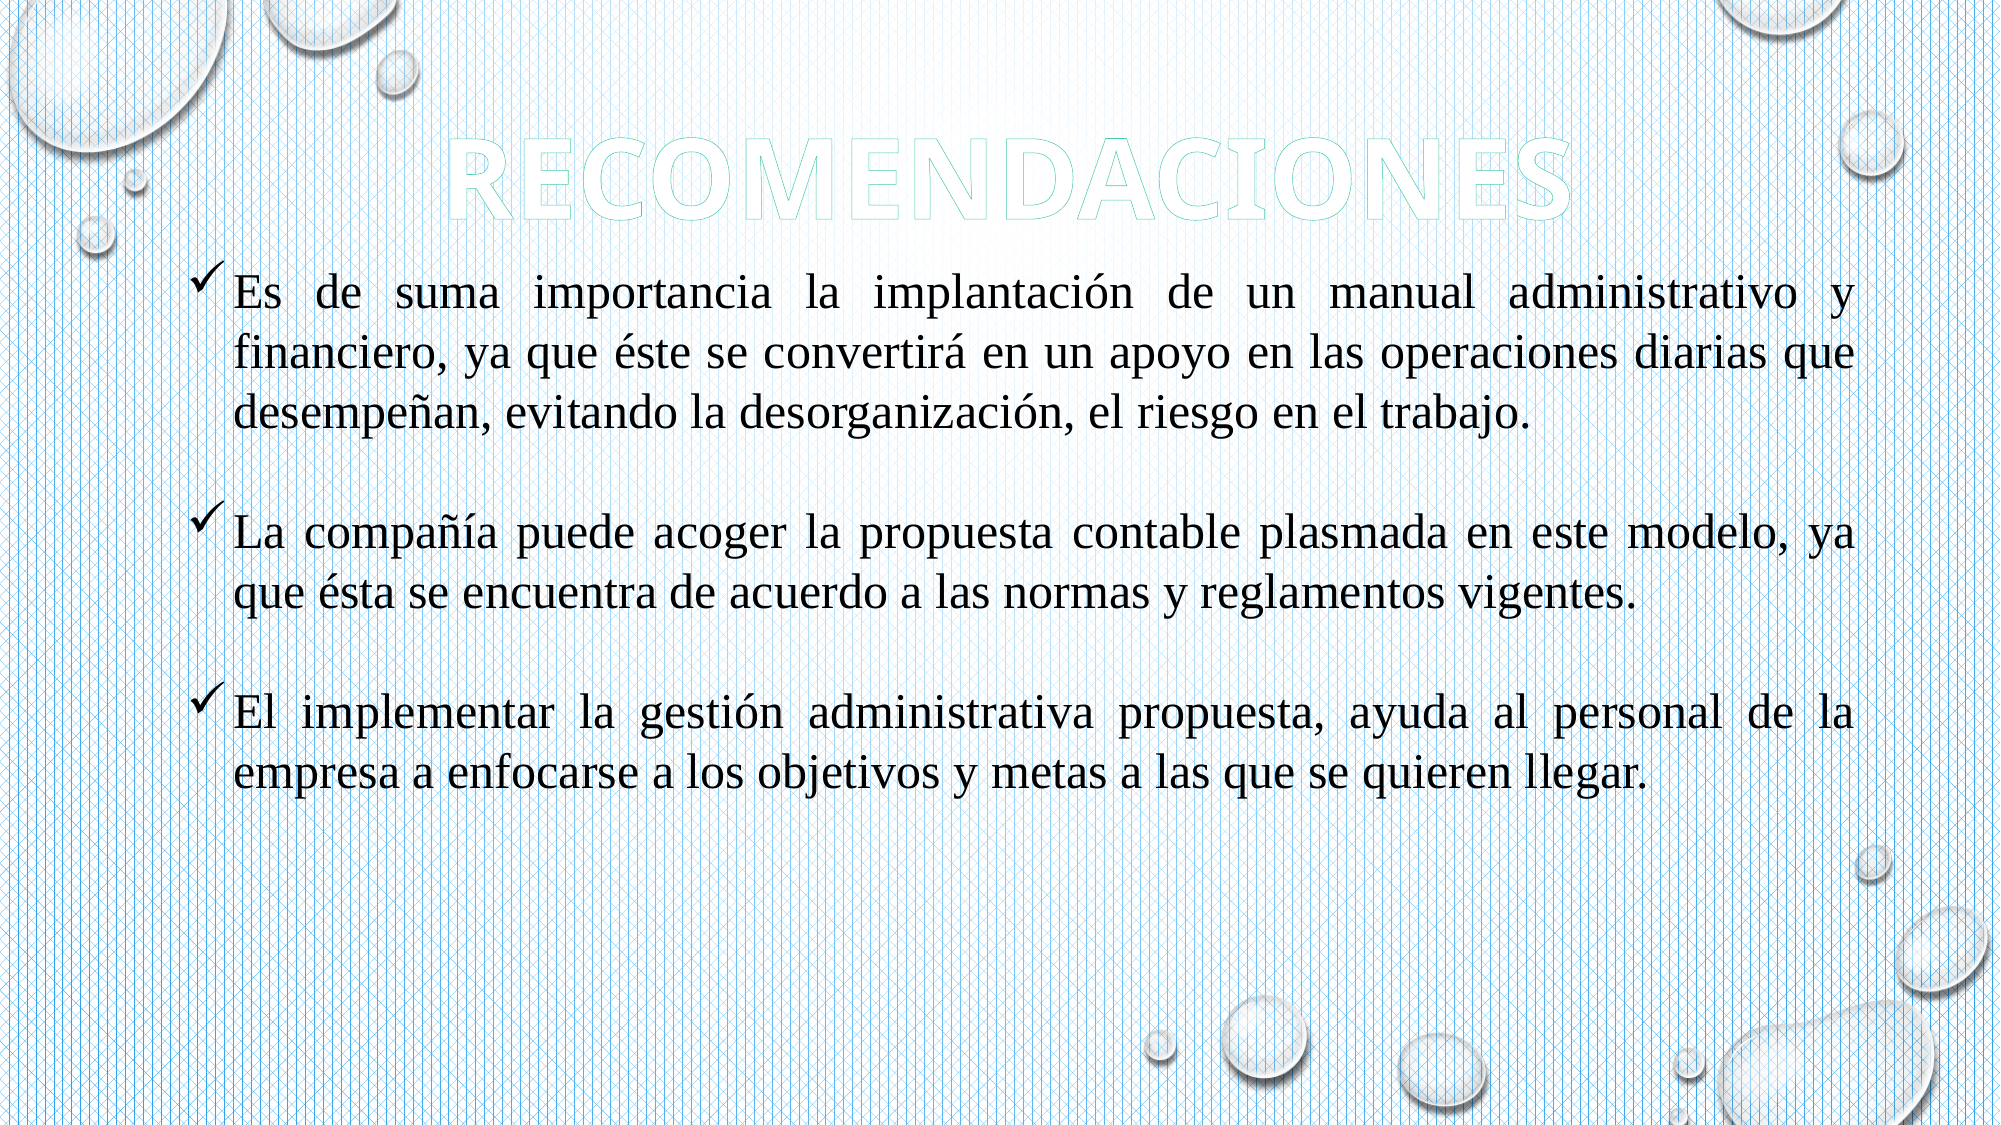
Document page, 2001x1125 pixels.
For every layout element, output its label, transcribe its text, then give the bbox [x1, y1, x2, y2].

picture [0, 0, 2000, 1125]
text_box RECOMENDACIONES [424, 99, 1619, 250]
text_box Es de suma importancia la implantación de un manual administrativo y financiero, ya que éste se convertirá en un apoyo en las operaciones diarias que desempeñan, evitando la desorganización, el riesgo en el trabajo. La compañía puede acoger la propuesta contable plasmada en este modelo, ya que ésta se encuentra de acuerdo a las normas y reglamentos vigentes. El implementar la gestión administrativa propuesta, ayuda al personal de la empresa a enfocarse a los objetivos y metas a las que se quieren llegar. [171, 250, 1872, 806]
